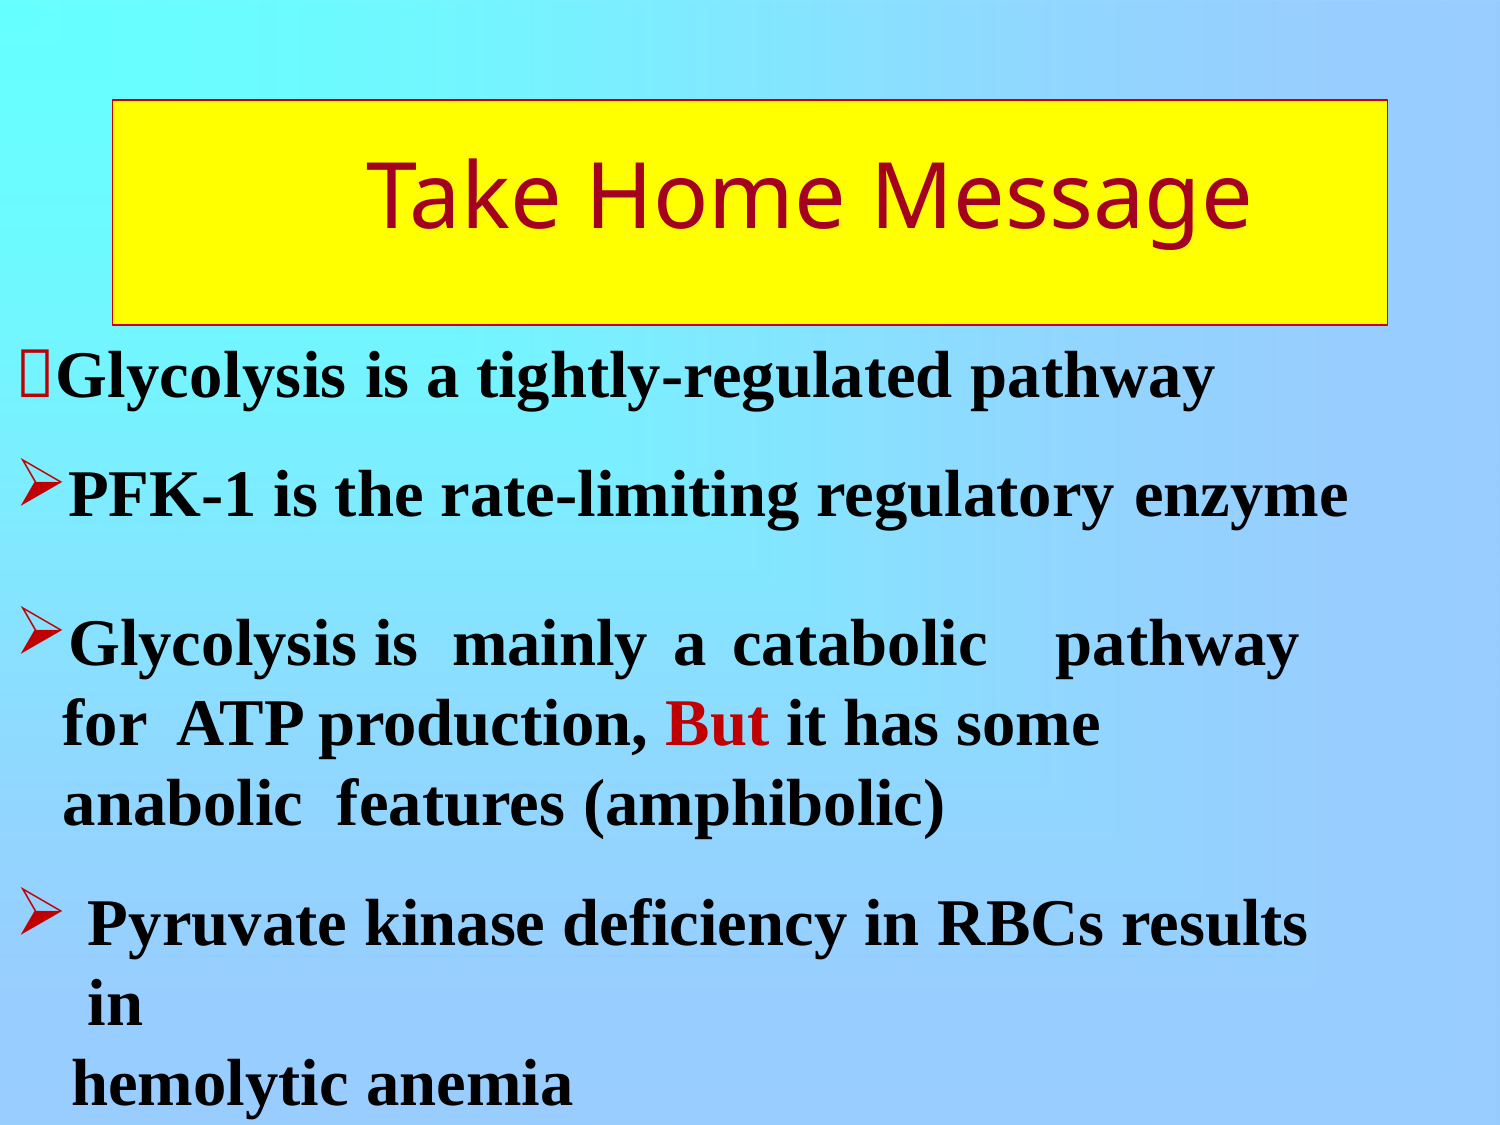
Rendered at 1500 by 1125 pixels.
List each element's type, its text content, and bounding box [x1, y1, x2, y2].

title Take Home Message [112, 99, 1388, 326]
picture [0, 0, 1500, 1125]
text_box Glycolysis is a tightly-regulated pathway PFK-1 is the rate-limiting regulatory enzyme Glycolysis is mainly a catabolic pathway for ATP production, But it has some anabolic features (amphibolic) Pyruvate kinase deficiency in RBCs results in hemolytic anemia [12, 330, 1383, 1119]
